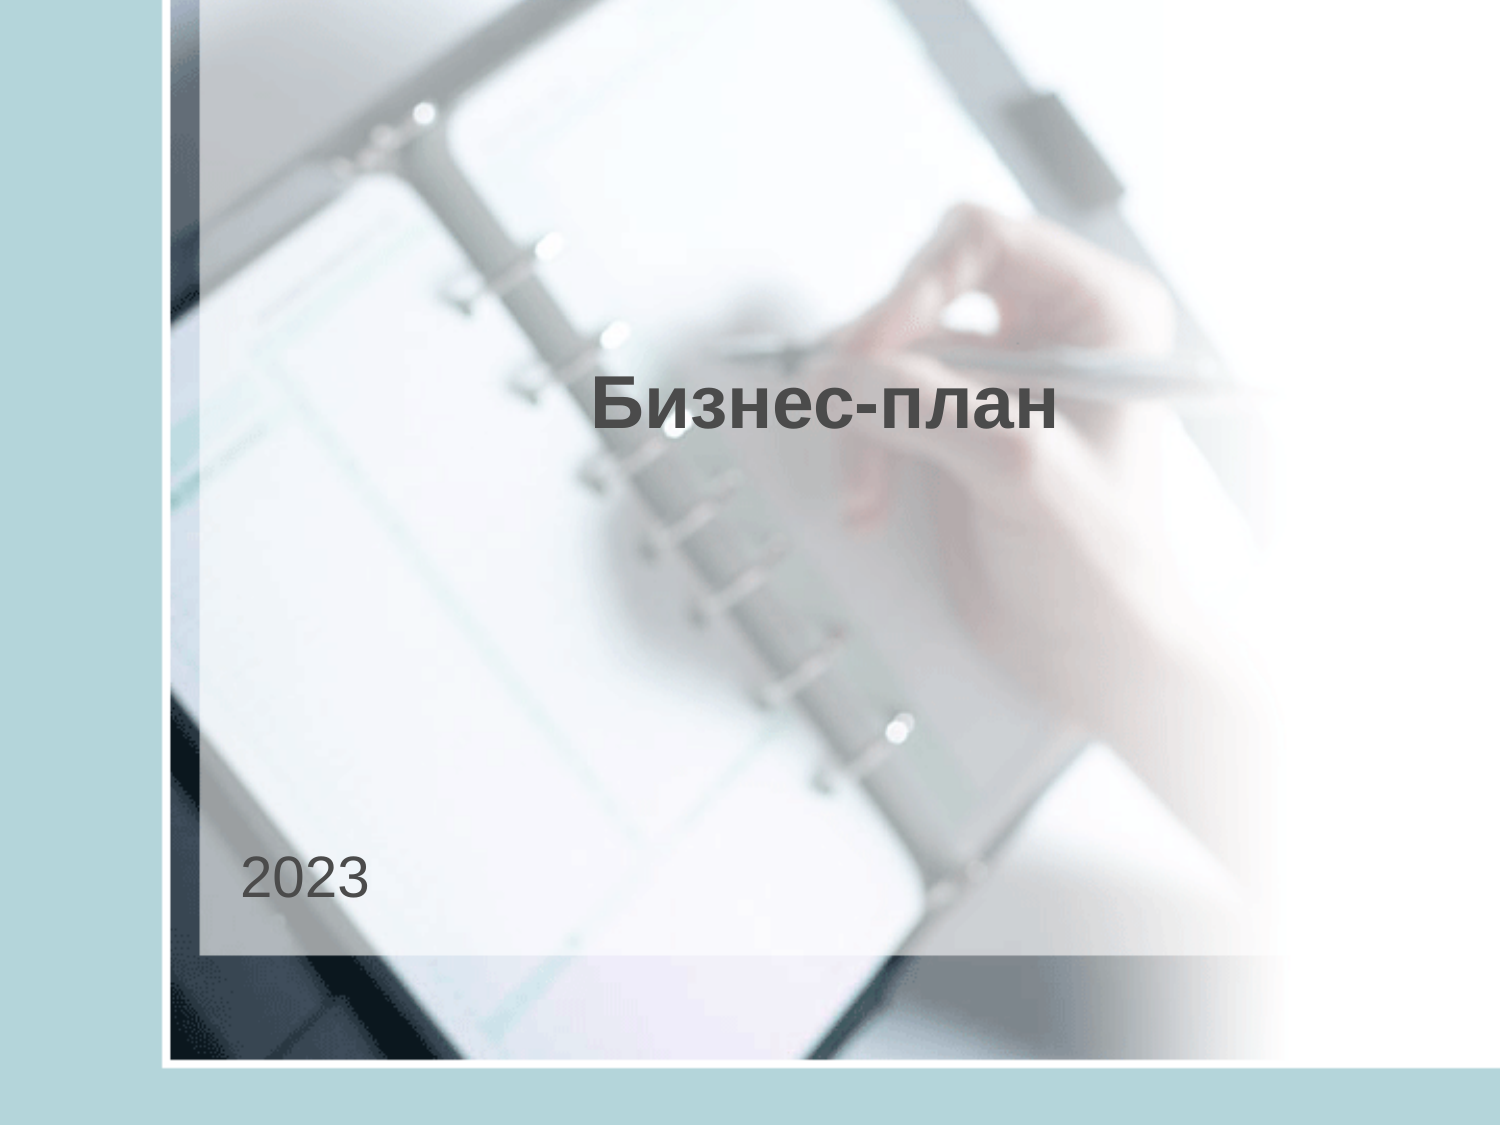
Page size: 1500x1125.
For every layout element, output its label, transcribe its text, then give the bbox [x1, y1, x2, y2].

title Бизнес-план [225, 243, 1426, 614]
picture [0, 0, 1500, 1125]
subtitle 2023 [225, 750, 1275, 925]
